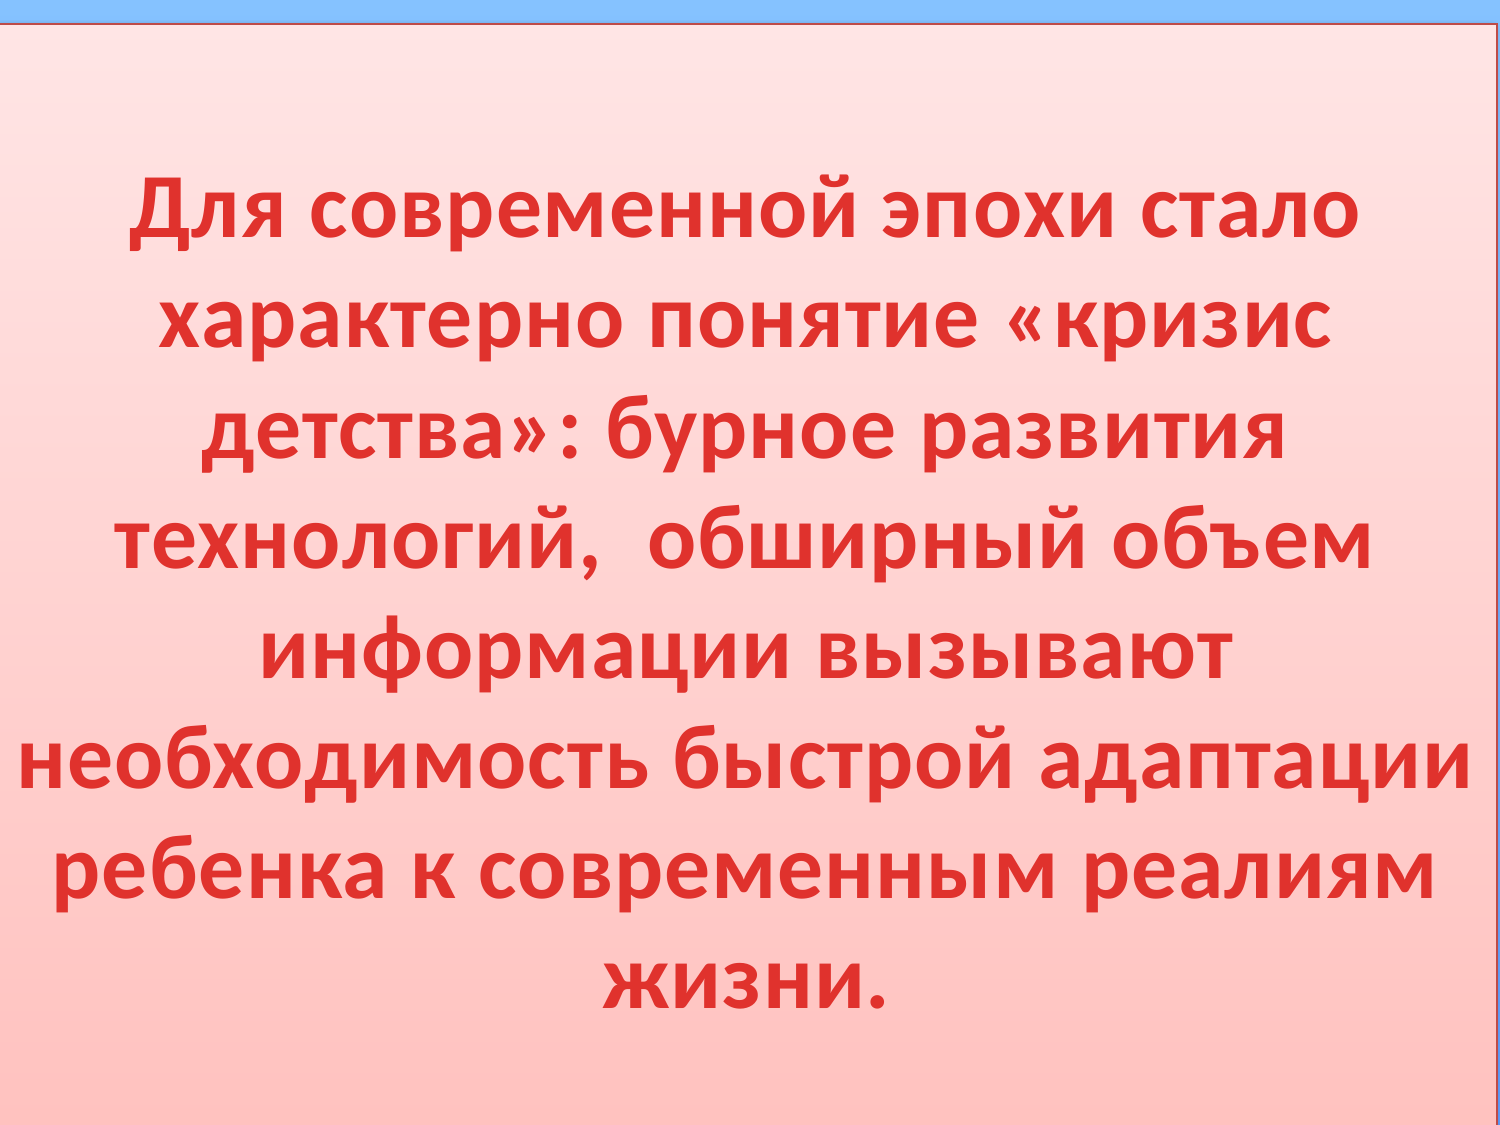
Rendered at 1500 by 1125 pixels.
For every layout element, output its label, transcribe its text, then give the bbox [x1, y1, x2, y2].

title Для современной эпохи стало характерно понятие «кризис детства»: бурное развития технологий, обширный объем информации вызывают необходимость быстрой адаптации ребенка к современным реалиям жизни. [0, 23, 1498, 1125]
